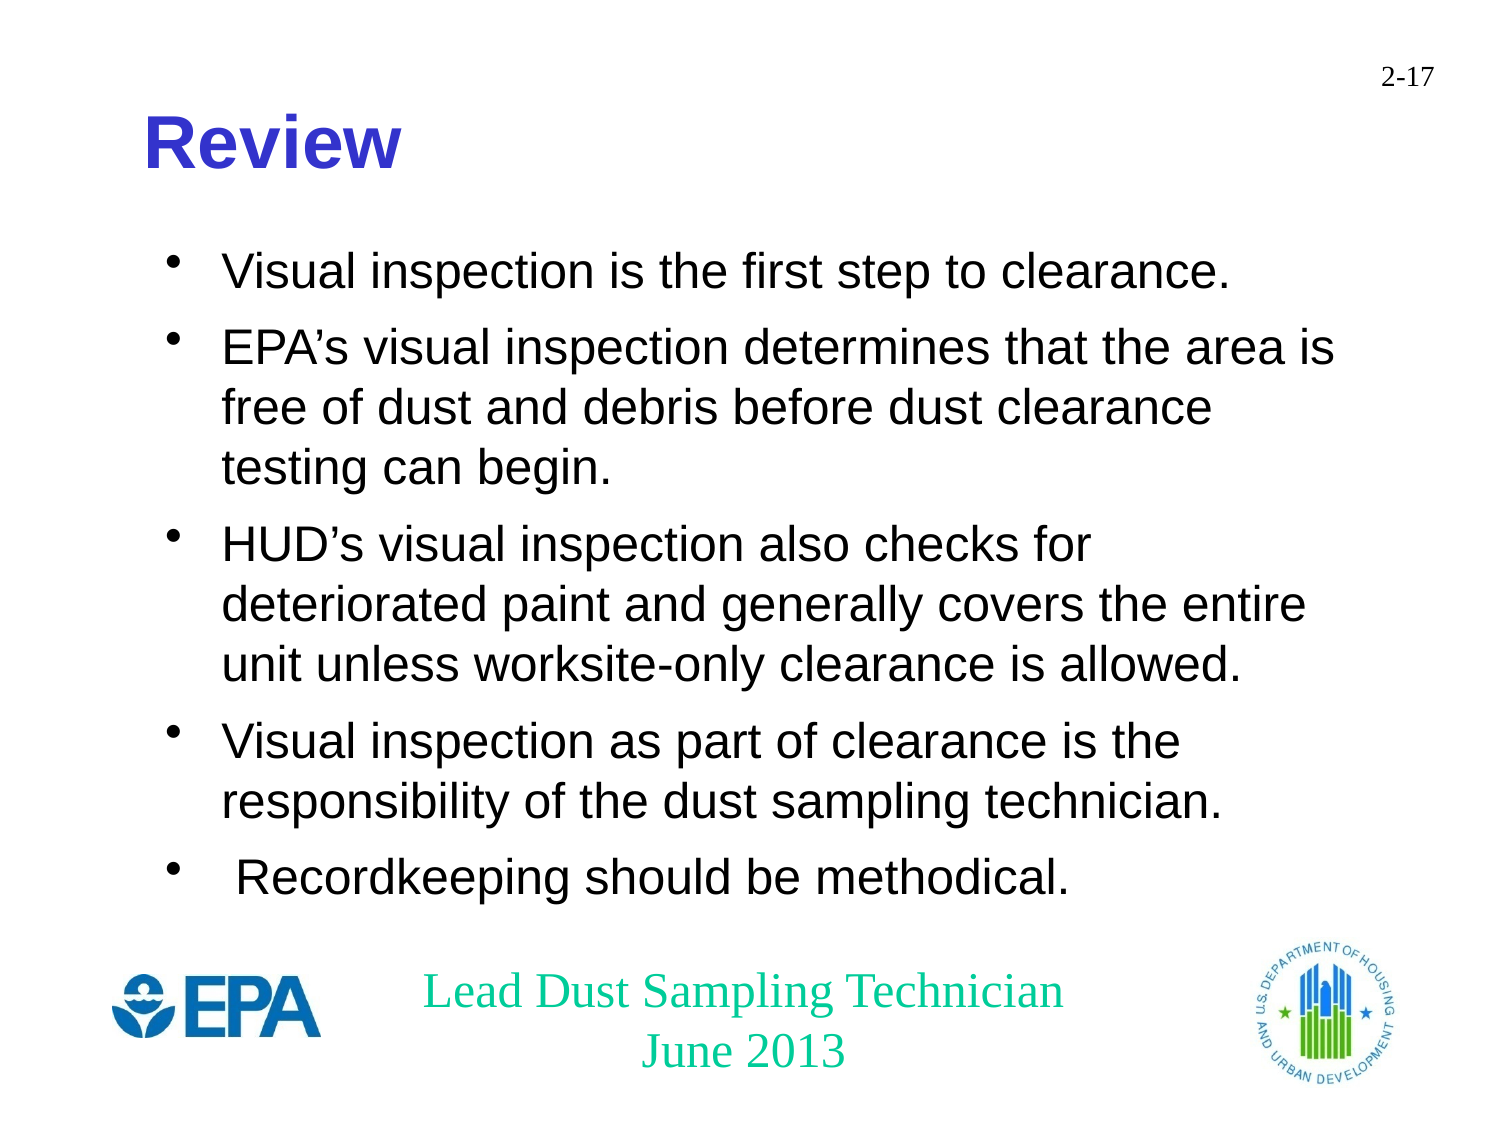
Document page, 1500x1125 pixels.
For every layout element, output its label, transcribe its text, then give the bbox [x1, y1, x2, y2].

list Visual inspection is the first step to clearance. EPA’s visual inspection determines that the area is free of dust and debris before dust clearance testing can begin. HUD’s visual inspection also checks for deteriorated paint and generally covers the entire unit unless worksite-only clearance is allowed. Visual inspection as part of clearance is the responsibility of the dust sampling technician. Recordkeeping should be methodical. [150, 230, 1379, 956]
title Review [128, 63, 670, 214]
picture [112, 974, 321, 1038]
picture [1250, 937, 1400, 1088]
